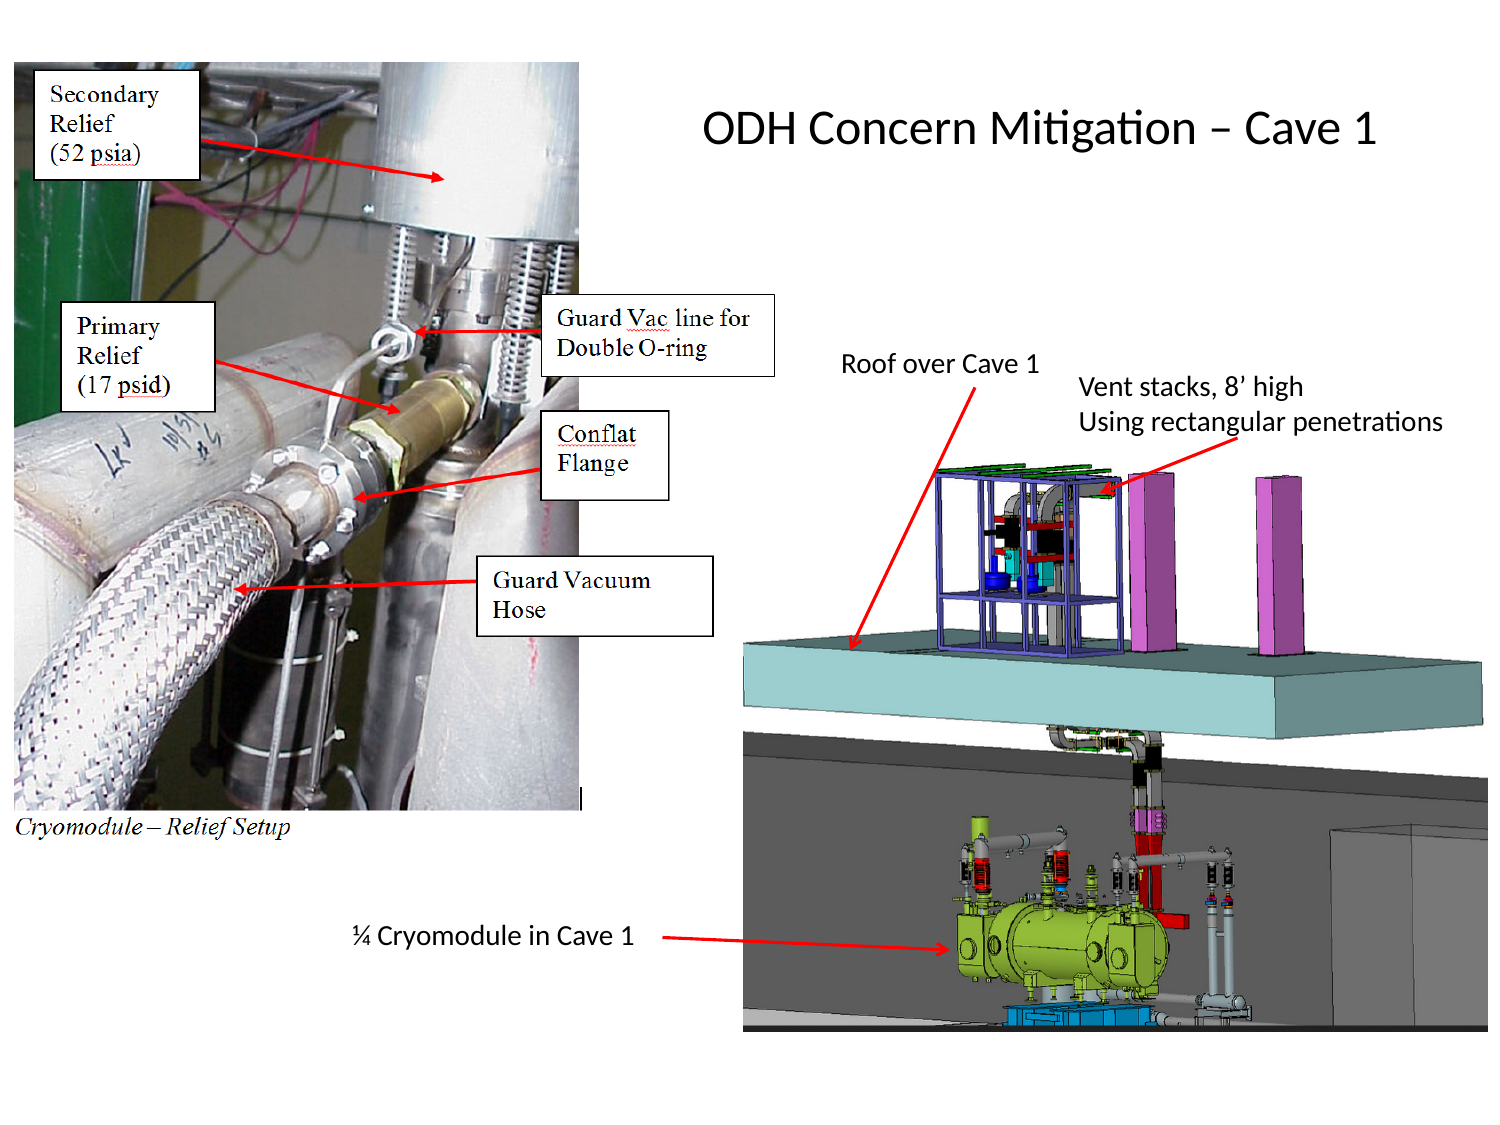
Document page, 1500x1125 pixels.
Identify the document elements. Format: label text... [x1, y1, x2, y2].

text_box Roof over Cave 1 [826, 336, 1055, 387]
picture [12, 62, 1488, 1033]
text_box Vent stacks, 8’ high Using rectangular penetrations [1063, 359, 1459, 445]
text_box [849, 387, 976, 651]
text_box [1099, 437, 1238, 494]
text_box ODH Concern Mitigation – Cave 1 [784, 87, 1400, 163]
text_box ¼ Cryomodule in Cave 1 [337, 908, 663, 959]
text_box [662, 937, 951, 951]
